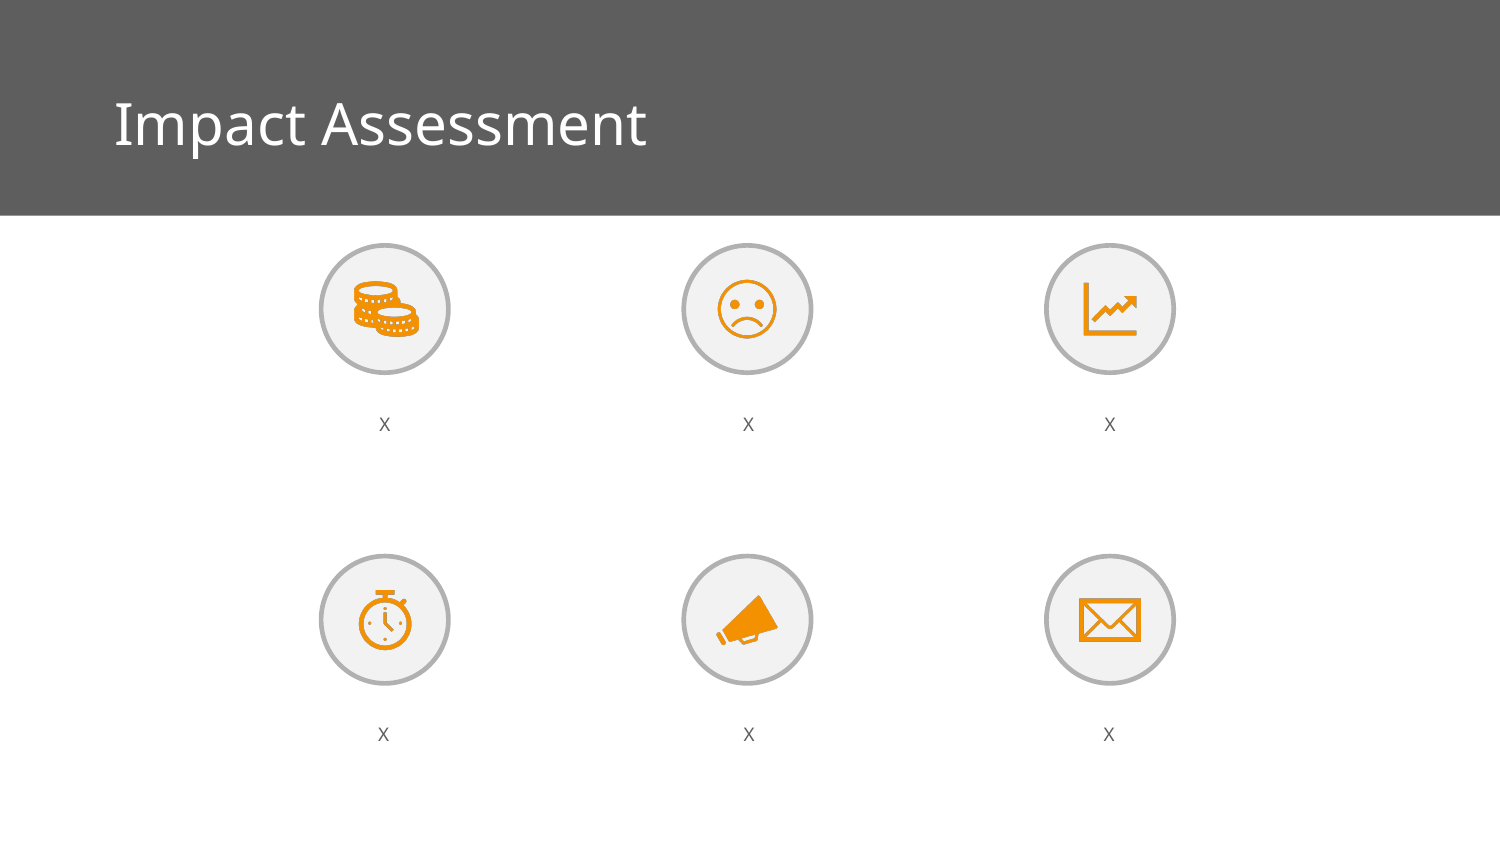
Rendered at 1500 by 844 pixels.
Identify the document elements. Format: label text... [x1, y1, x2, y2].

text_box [320, 555, 449, 684]
text_box X [249, 412, 520, 504]
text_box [683, 555, 812, 684]
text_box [1046, 555, 1174, 684]
text_box X [975, 723, 1244, 815]
text_box X [249, 723, 518, 815]
text_box X [613, 723, 885, 815]
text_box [683, 245, 812, 373]
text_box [320, 245, 449, 373]
text_box X [975, 412, 1246, 504]
title Impact Assessment [103, 44, 1397, 208]
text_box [1046, 245, 1174, 373]
text_box X [613, 412, 885, 504]
